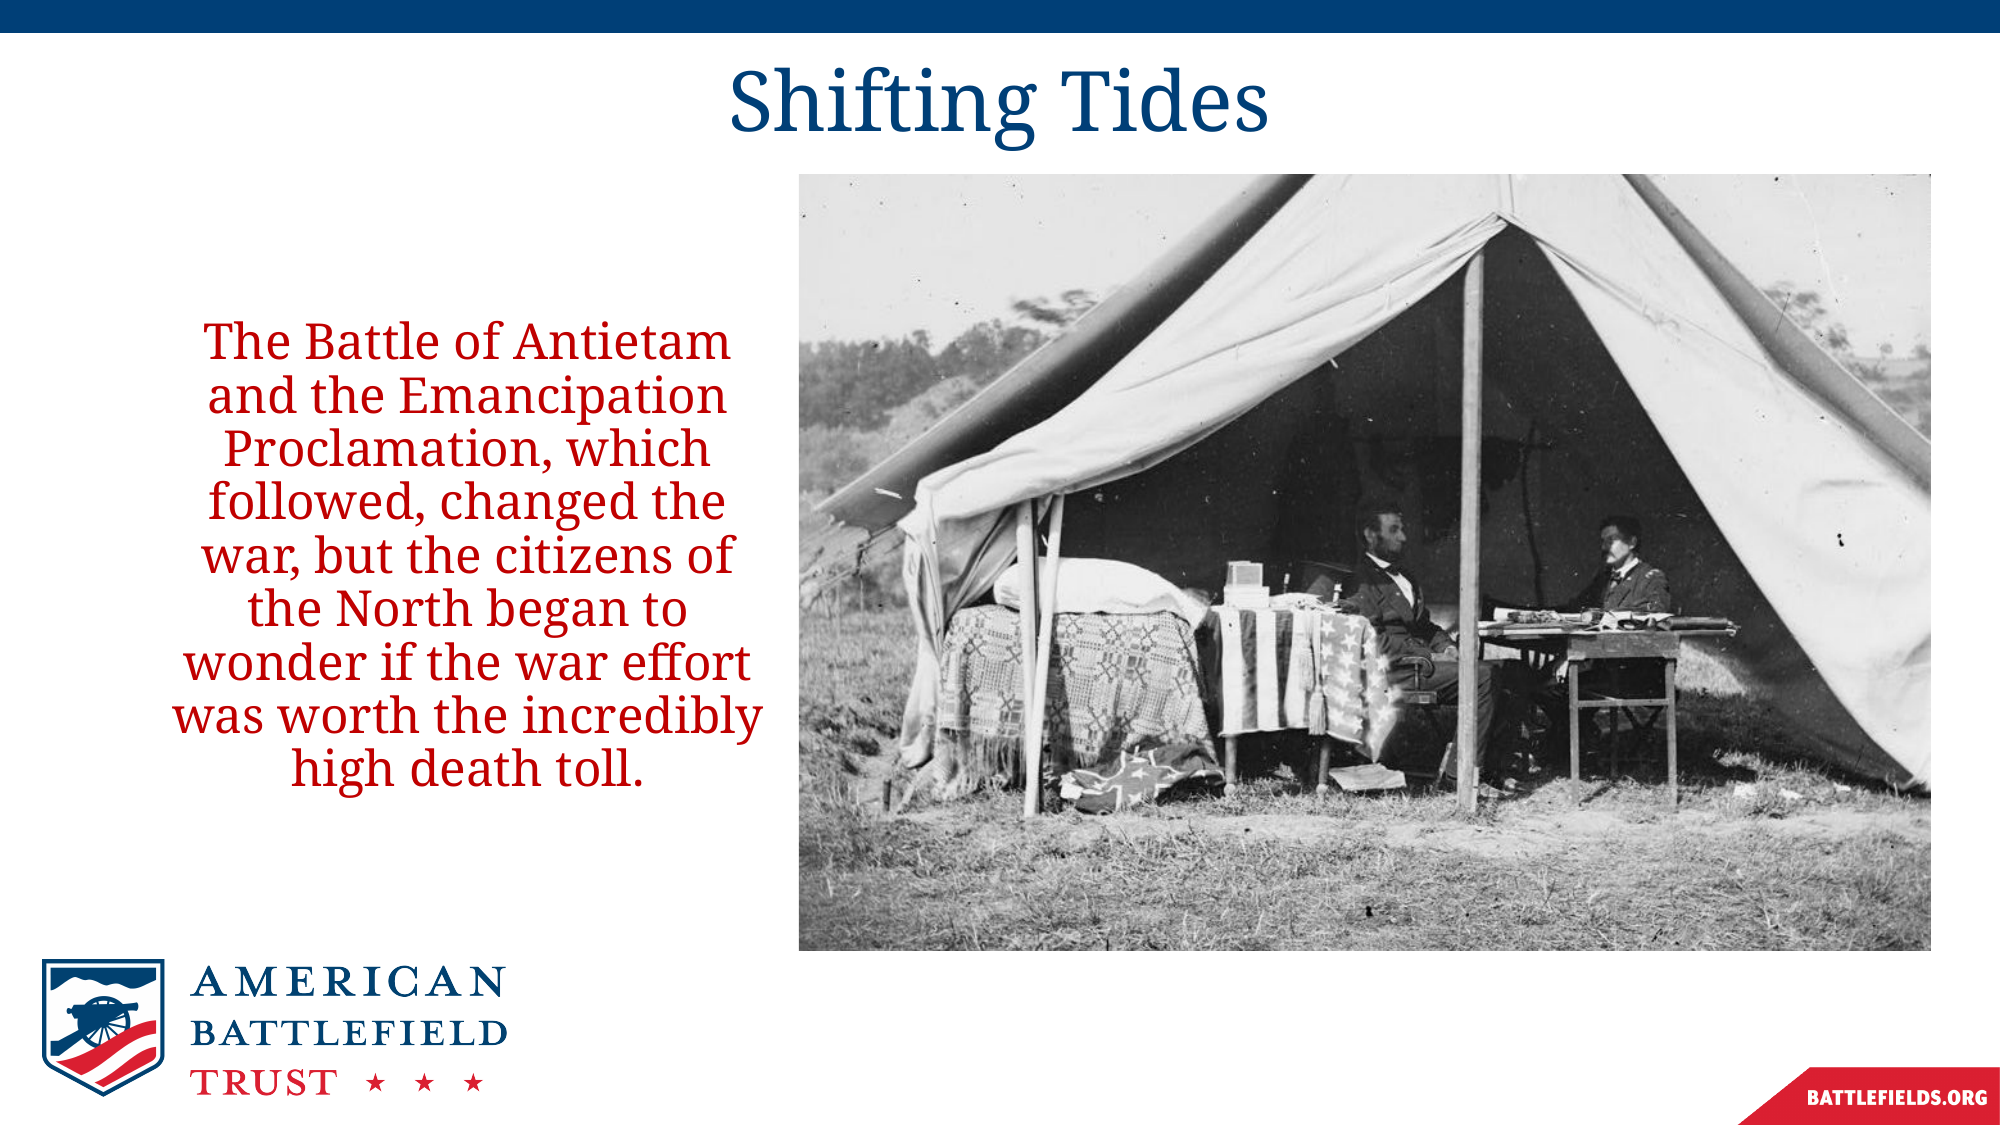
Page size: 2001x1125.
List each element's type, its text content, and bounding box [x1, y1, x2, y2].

picture [42, 959, 508, 1097]
text_box The Battle of Antietam and the Emancipation Proclamation, which followed, changed the war, but the citizens of the North began to wonder if the war effort was worth the incredibly high death toll. [156, 309, 780, 816]
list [798, 174, 1931, 951]
picture [1737, 1067, 2000, 1125]
title Shifting Tides [137, 35, 1863, 175]
